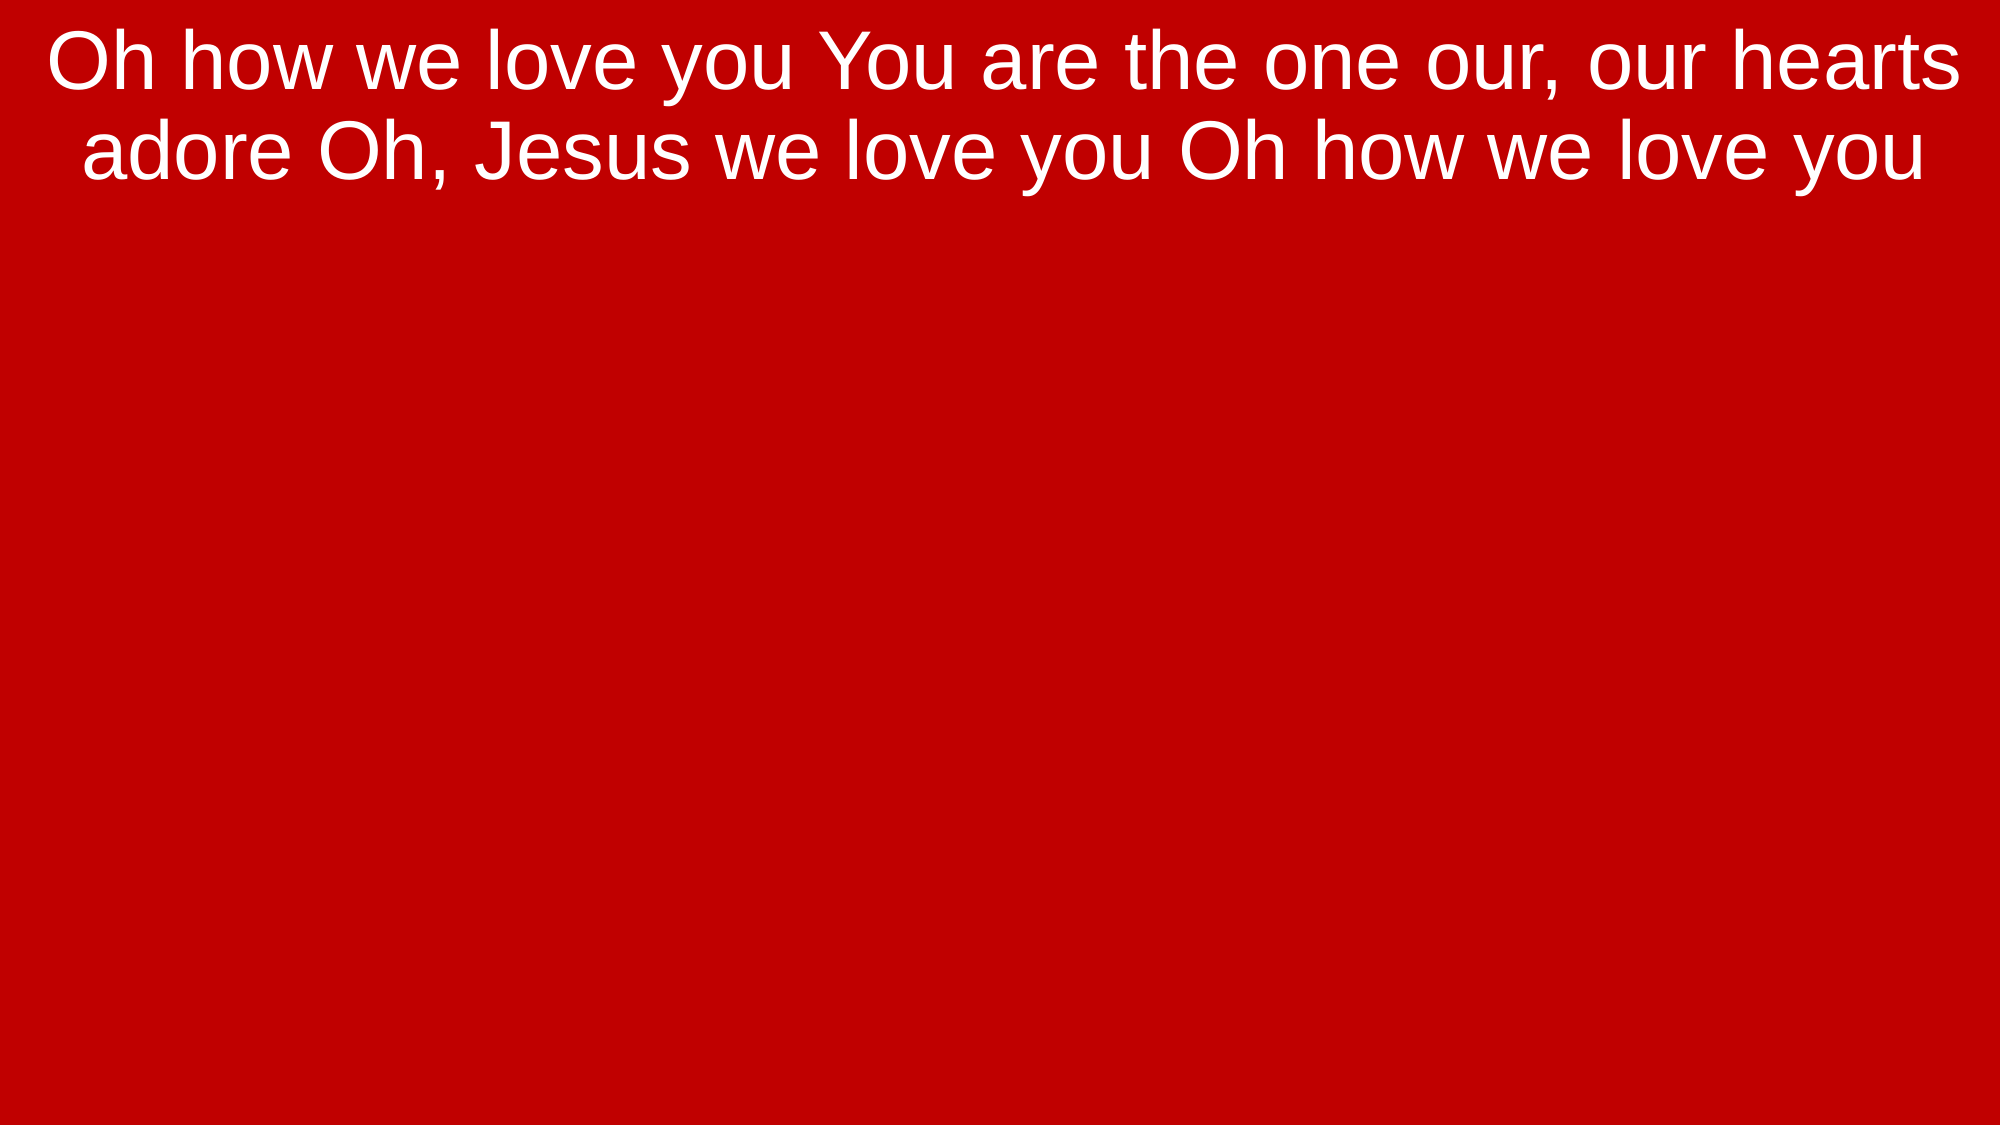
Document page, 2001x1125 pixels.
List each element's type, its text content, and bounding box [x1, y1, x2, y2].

list Oh how we love you You are the one our, our hearts adore Oh, Jesus we love you Oh how we love you [10, 9, 2000, 784]
